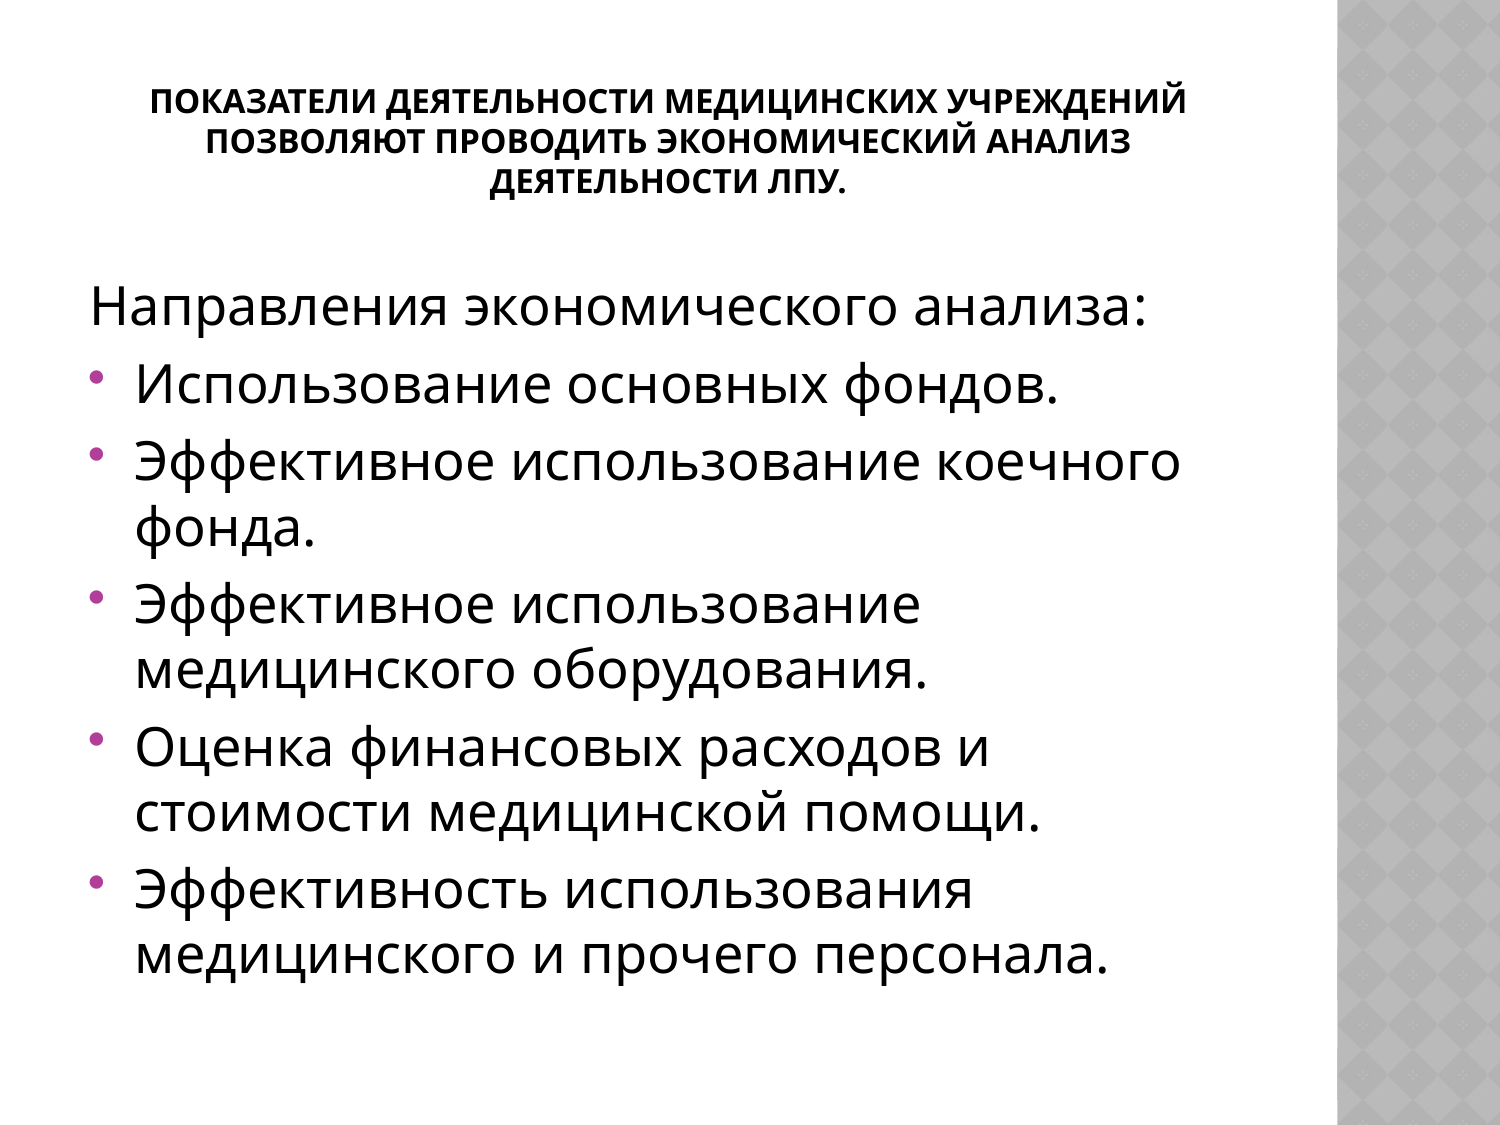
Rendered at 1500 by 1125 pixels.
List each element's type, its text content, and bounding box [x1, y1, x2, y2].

list Направления экономического анализа: Использование основных фондов. Эффективное использование коечного фонда. Эффективное использование медицинского оборудования. Оценка финансовых расходов и стоимости медицинской помощи. Эффективность использования медицинского и прочего персонала. [75, 264, 1263, 1059]
title Показатели деятельности медицинских учреждений позволяют проводить экономический анализ деятельности ЛПУ. [75, 52, 1263, 240]
